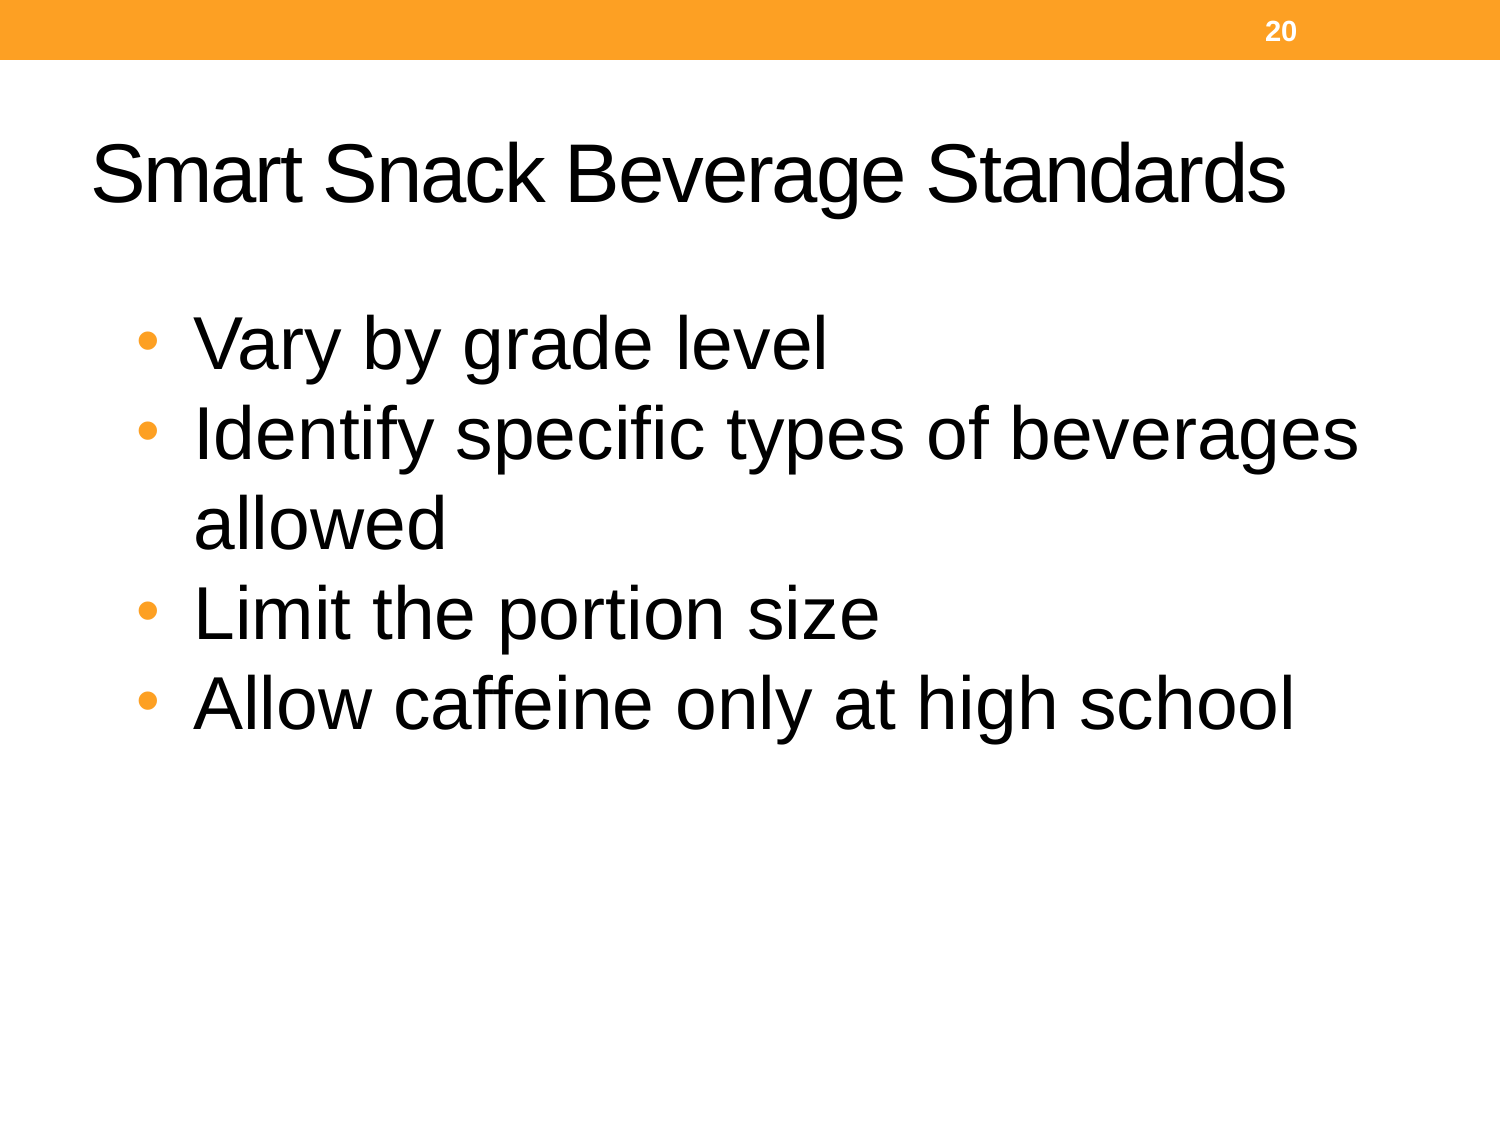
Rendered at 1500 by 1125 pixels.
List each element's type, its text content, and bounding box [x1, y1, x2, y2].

list Vary by grade level Identify specific types of beverages allowed Limit the portion size Allow caffeine only at high school [75, 287, 1425, 1063]
slide_number 20 [1250, 3, 1425, 57]
title Smart Snack Beverage Standards [75, 87, 1425, 250]
